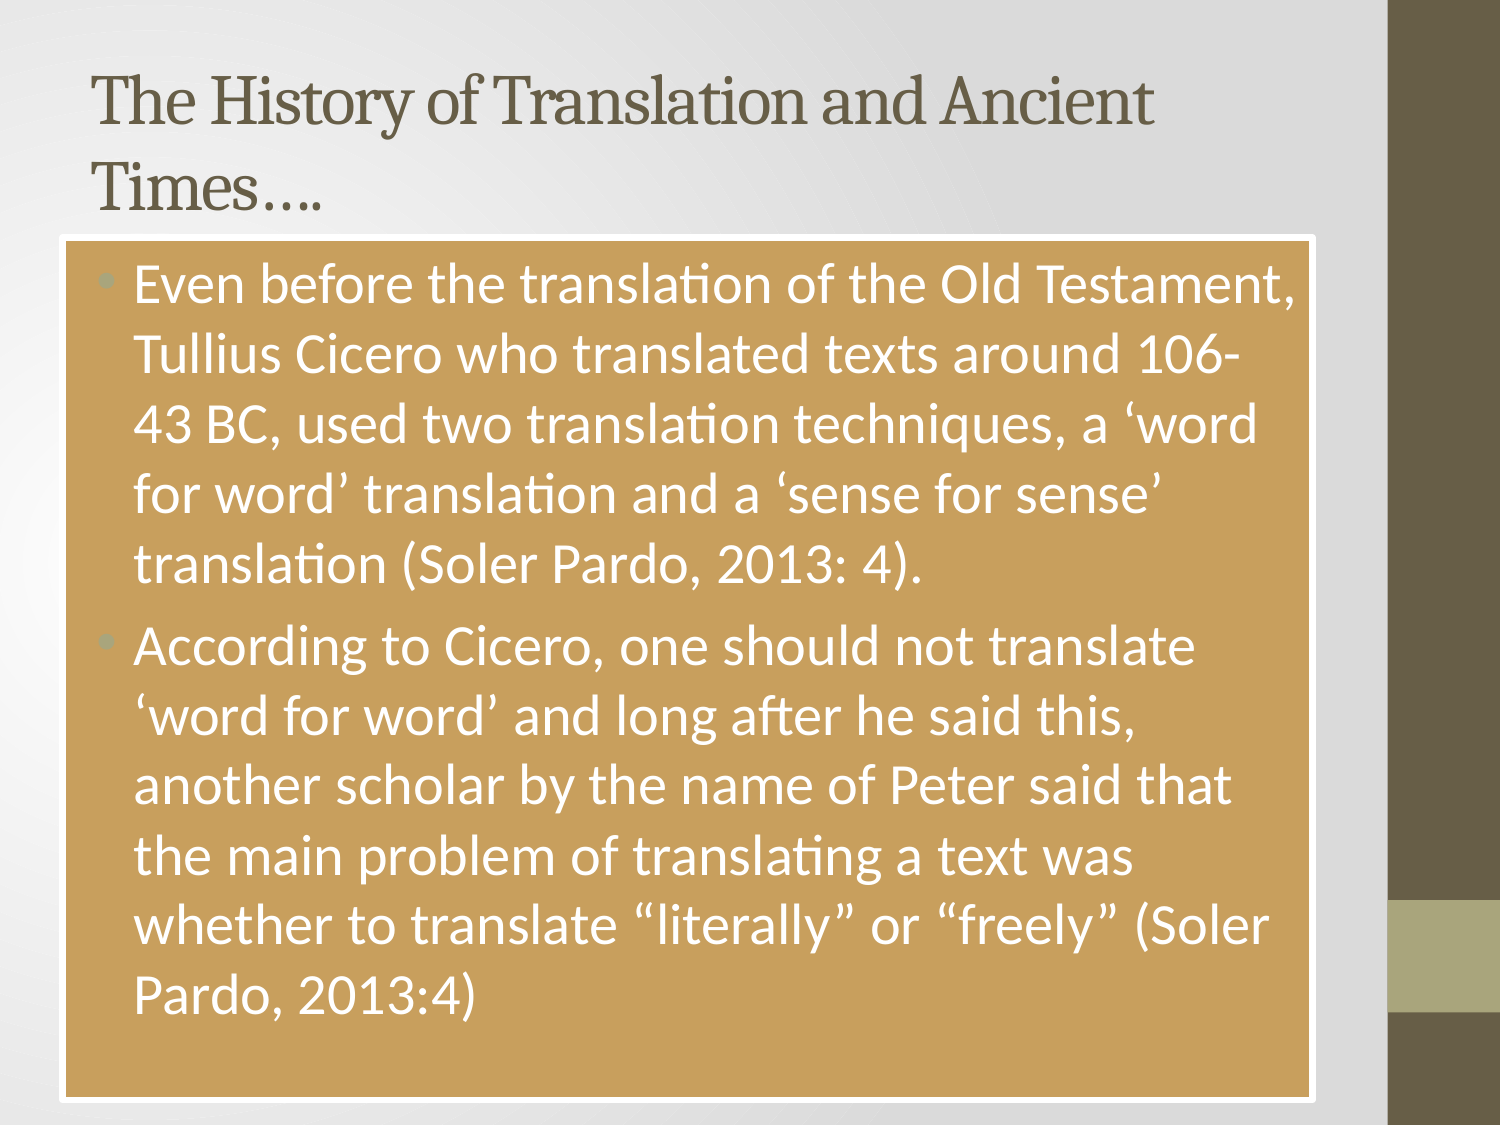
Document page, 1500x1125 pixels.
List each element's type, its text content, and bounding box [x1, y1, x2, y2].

title The History of Translation and Ancient Times…. [75, 45, 1325, 233]
list Even before the translation of the Old Testament, Tullius Cicero who translated texts around 106-43 BC, used two translation techniques, a ‘word for word’ translation and a ‘sense for sense’ translation (Soler Pardo, 2013: 4). According to Cicero, one should not translate ‘word for word’ and long after he said this, another scholar by the name of Peter said that the main problem of translating a text was whether to translate “literally” or “freely” (Soler Pardo, 2013:4) [59, 234, 1316, 1103]
